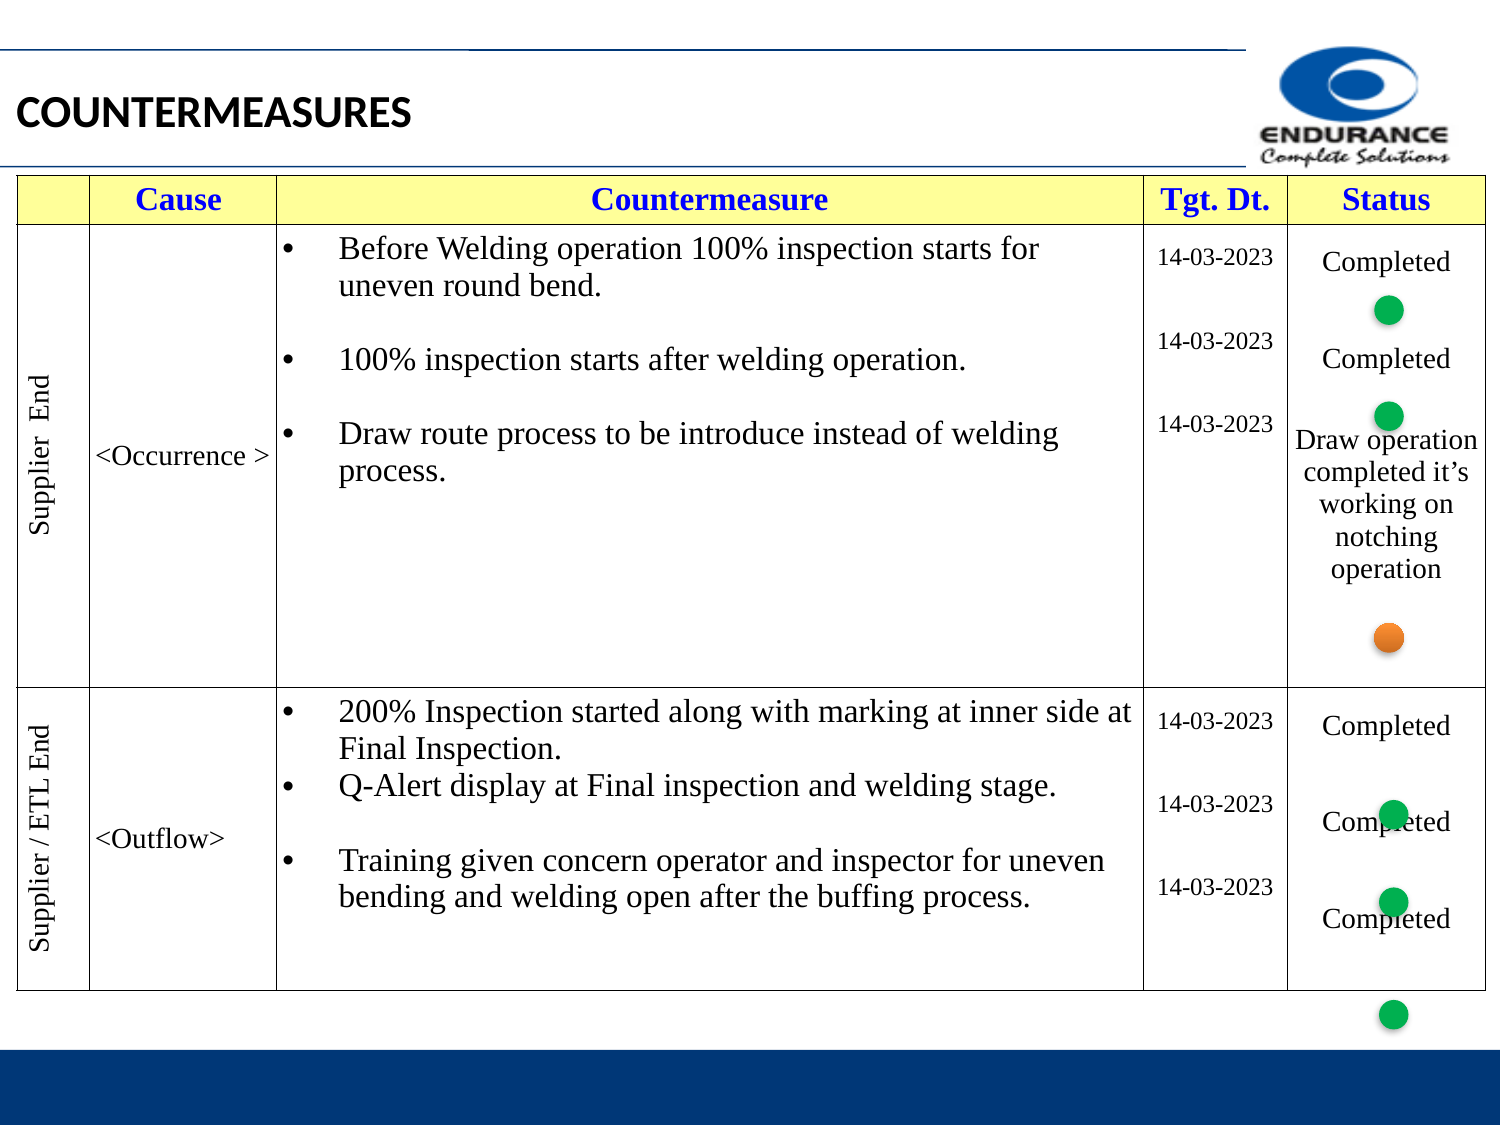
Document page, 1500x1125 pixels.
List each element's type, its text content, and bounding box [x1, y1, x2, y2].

table_header Countermeasure [277, 176, 1143, 224]
table_header [18, 176, 89, 224]
text_box COUNTERMEASURES [1, 74, 588, 138]
table_cell 14-03-2023 14-03-2023 14-03-2023 [1144, 225, 1287, 687]
text_box [1374, 401, 1404, 431]
table_cell Completed Completed Completed [1288, 688, 1485, 990]
picture [1246, 42, 1459, 170]
table_cell Before Welding operation 100% inspection starts for uneven round bend. 100% inspection starts after welding operation. Draw route process to be introduce instead of welding process. [277, 225, 1143, 687]
table_header Cause [90, 176, 276, 224]
text_box [1378, 887, 1409, 917]
table_cell 14-03-2023 14-03-2023 14-03-2023 [1144, 688, 1287, 990]
table_cell <Occurrence > [90, 225, 276, 687]
text_box [1378, 799, 1409, 830]
text_box [1374, 623, 1404, 653]
table_header Status [1288, 176, 1485, 224]
table_header Tgt. Dt. [1144, 176, 1287, 224]
table_cell Supplier / ETL End [18, 688, 89, 990]
table_cell <Outflow> [90, 688, 276, 990]
table_cell Completed Completed Draw operation completed it’s working on notching operation [1288, 225, 1485, 687]
table_cell 200% Inspection started along with marking at inner side at Final Inspection. Q-Alert display at Final inspection and welding stage. Training given concern operator and inspector for uneven bending and welding open after the buffing process. [277, 688, 1143, 990]
text_box [1378, 999, 1409, 1030]
text_box [1374, 295, 1404, 325]
table_cell Supplier End [18, 225, 89, 687]
